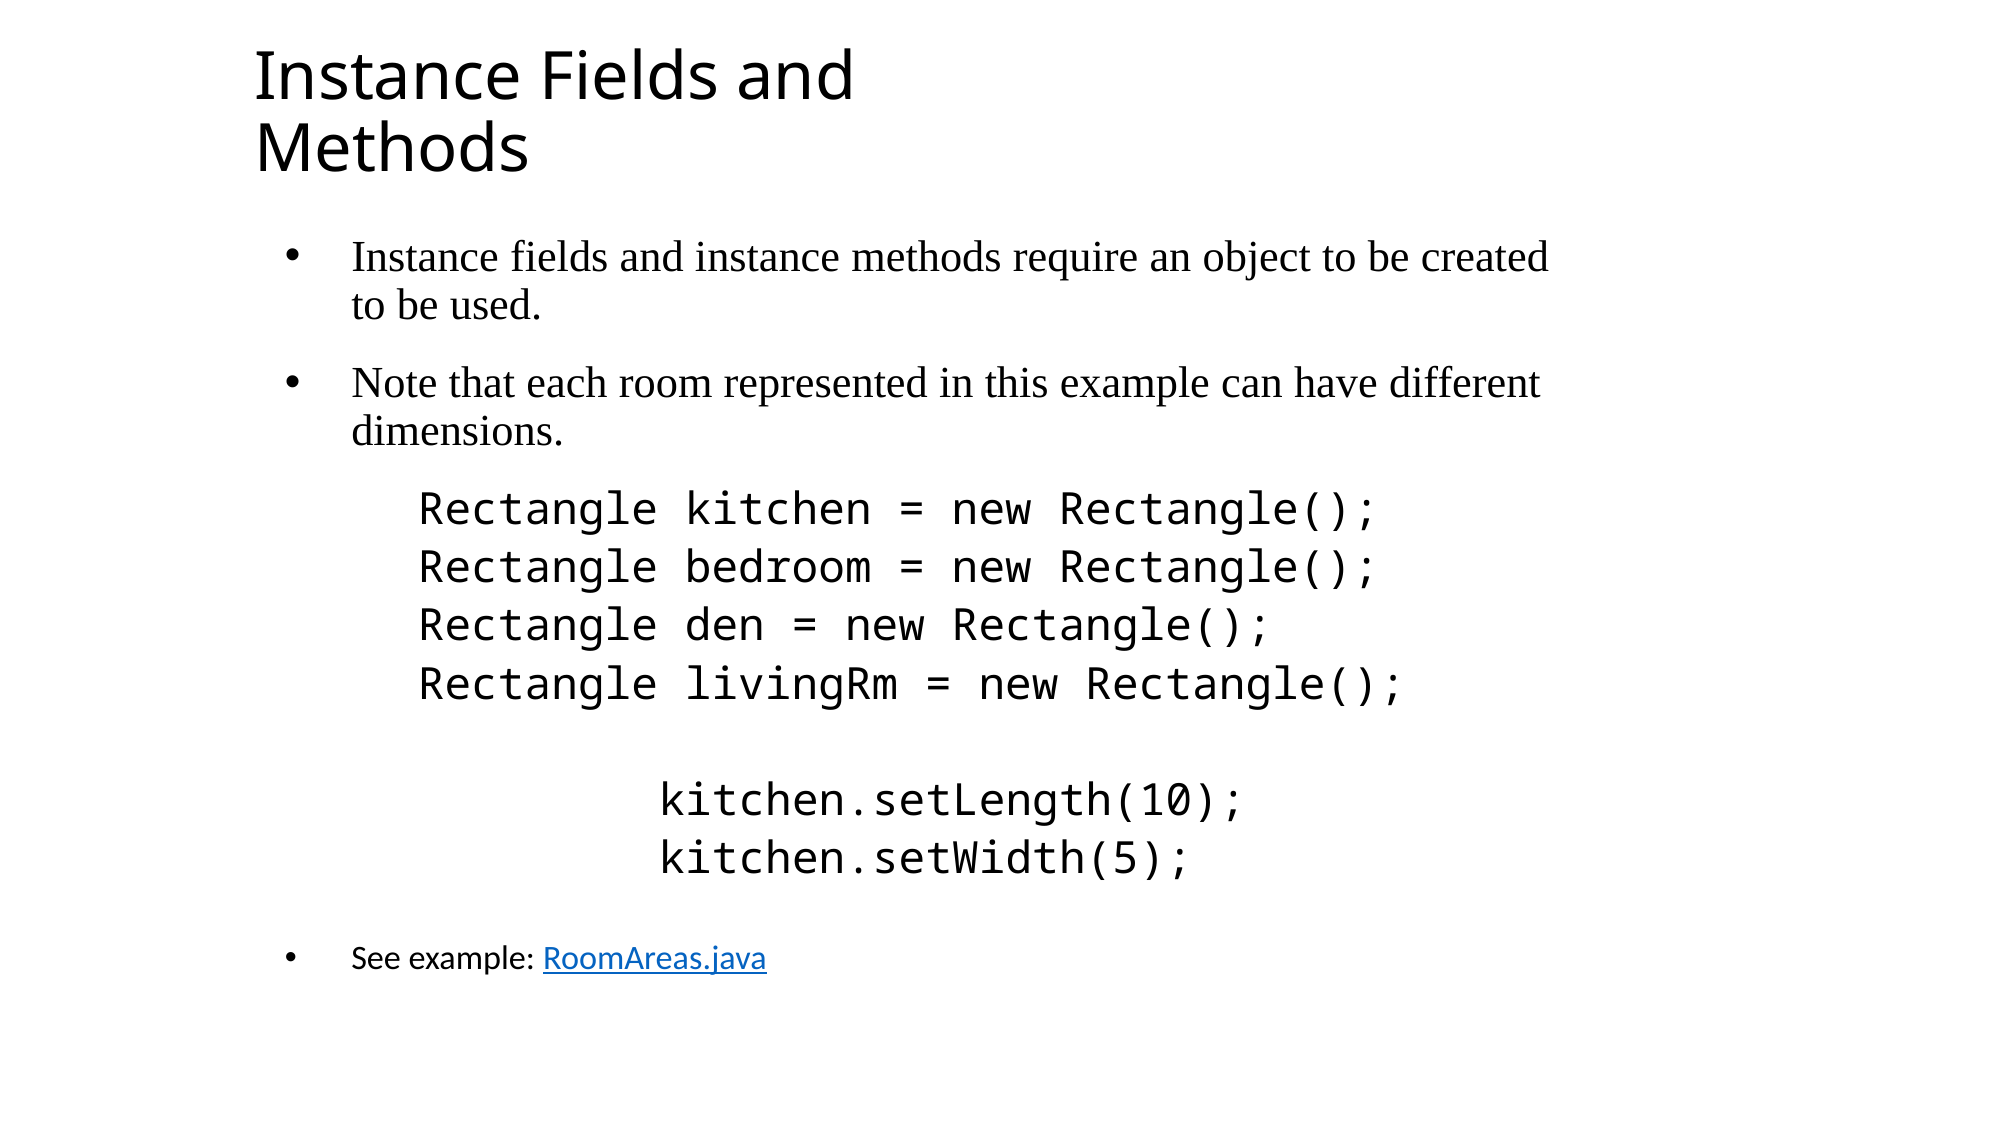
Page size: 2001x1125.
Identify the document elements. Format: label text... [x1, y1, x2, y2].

text_box Instance fields and instance methods require an object to be created to be used. Note that each room represented in this example can have different dimensions. Rectangle kitchen = new Rectangle(); Rectangle bedroom = new Rectangle(); Rectangle den = new Rectangle(); Rectangle livingRm = new Rectangle(); kitchen.setLength(10); kitchen.setWidth(5); See example: RoomAreas.java [269, 225, 1608, 994]
text_box Instance Fields and Methods [239, 32, 1071, 196]
